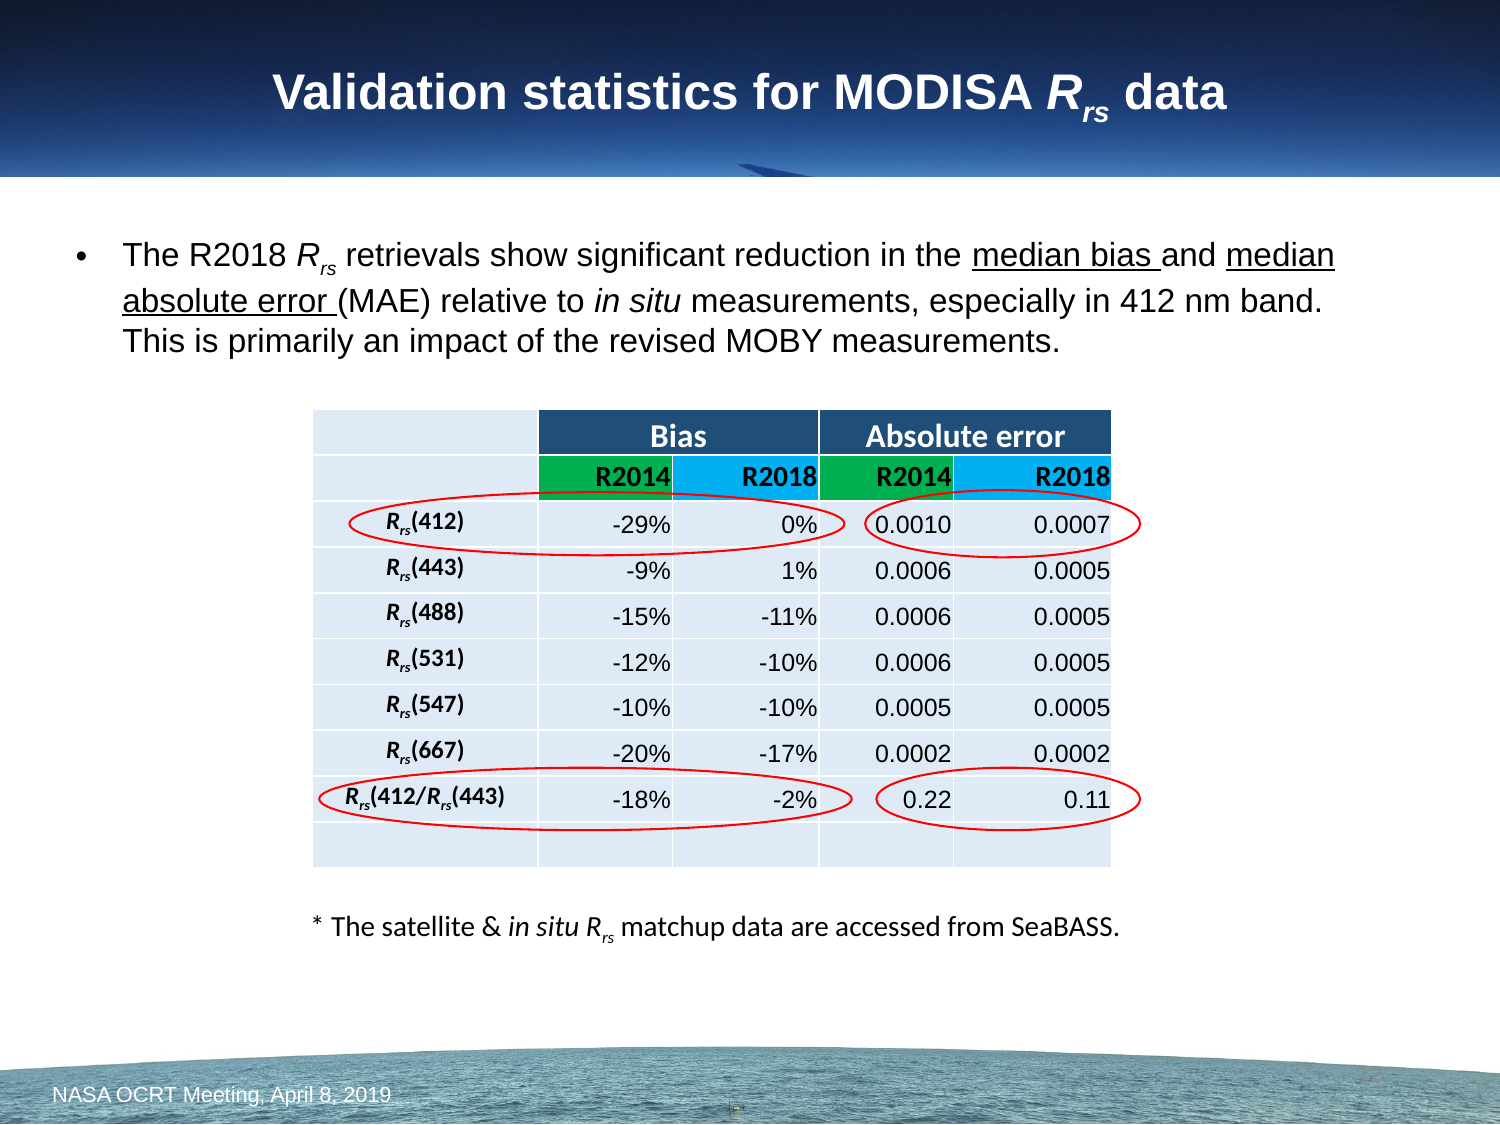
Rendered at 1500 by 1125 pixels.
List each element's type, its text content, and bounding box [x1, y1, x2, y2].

table_cell -17% [673, 731, 818, 775]
table_cell -2% [791, 777, 818, 782]
table_cell Rrs(667) [313, 731, 537, 775]
table_cell [313, 823, 537, 867]
text_box [864, 489, 1142, 559]
table_cell -15% [539, 594, 672, 638]
table_header [313, 410, 537, 454]
table_cell R2018 [954, 456, 1111, 500]
table_cell 0.0005 [954, 548, 1111, 592]
table_header Bias [539, 410, 818, 454]
table_cell -9% [539, 555, 672, 592]
table_cell Rrs(547) [313, 685, 537, 729]
table_cell R2014 [539, 456, 672, 492]
table_cell Rrs(531) [313, 639, 537, 684]
table_cell -10% [539, 685, 672, 729]
table_cell -12% [539, 639, 672, 684]
table_cell [539, 830, 672, 867]
table_cell 0% [787, 540, 818, 546]
slide_number 12 [1059, 1042, 1397, 1103]
table_cell 0.22 [820, 777, 906, 821]
text_box [875, 766, 1142, 832]
table_header Absolute error [820, 410, 1111, 454]
table_cell -20% [539, 731, 672, 768]
table_cell [954, 823, 1111, 867]
table_cell -2% [791, 816, 818, 821]
table_cell 0.0005 [954, 639, 1111, 684]
text_box [318, 766, 853, 832]
table_cell Rrs(488) [313, 594, 537, 638]
table_cell 0.0006 [820, 548, 953, 592]
table_cell [820, 823, 953, 867]
table_cell Rrs(412/Rrs(443) [313, 777, 380, 821]
table_cell 0.0005 [820, 685, 953, 729]
table_cell 1% [673, 548, 818, 592]
picture [0, 1042, 1500, 1124]
text_box [348, 491, 846, 557]
table_cell 0.0006 [820, 639, 953, 684]
table_cell 0% [791, 502, 818, 508]
table_cell -11% [673, 594, 818, 638]
table_cell 0.0005 [954, 594, 1111, 638]
table_cell 0.0010 [820, 502, 892, 546]
table_cell Rrs(443) [313, 548, 537, 592]
picture [0, 0, 1500, 177]
table_cell 0.0002 [954, 731, 1111, 775]
table_cell Rrs(412) [313, 502, 407, 546]
table_cell 0.0002 [820, 731, 953, 775]
table_cell 0.0006 [820, 594, 953, 638]
text_box NASA OCRT Meeting, April 8, 2019 [37, 1072, 528, 1114]
text_box Validation statistics for MODISA Rrs data [55, 52, 1443, 136]
table_cell -10% [673, 685, 818, 729]
text_box * The satellite & in situ Rrs matchup data are accessed from SeaBASS. [149, 900, 1288, 955]
table_cell [313, 456, 537, 500]
table_cell [673, 823, 818, 867]
text_box The R2018 Rrs retrievals show significant reduction in the median bias and median absolute error (MAE) relative to in situ measurements, especially in 412 nm band. This is primarily an impact of the revised MOBY measurements. [60, 226, 1386, 367]
table_cell R2014 [820, 456, 953, 500]
table_cell -10% [673, 639, 818, 684]
table_cell 0.0005 [954, 685, 1111, 729]
table_cell R2018 [673, 456, 818, 500]
